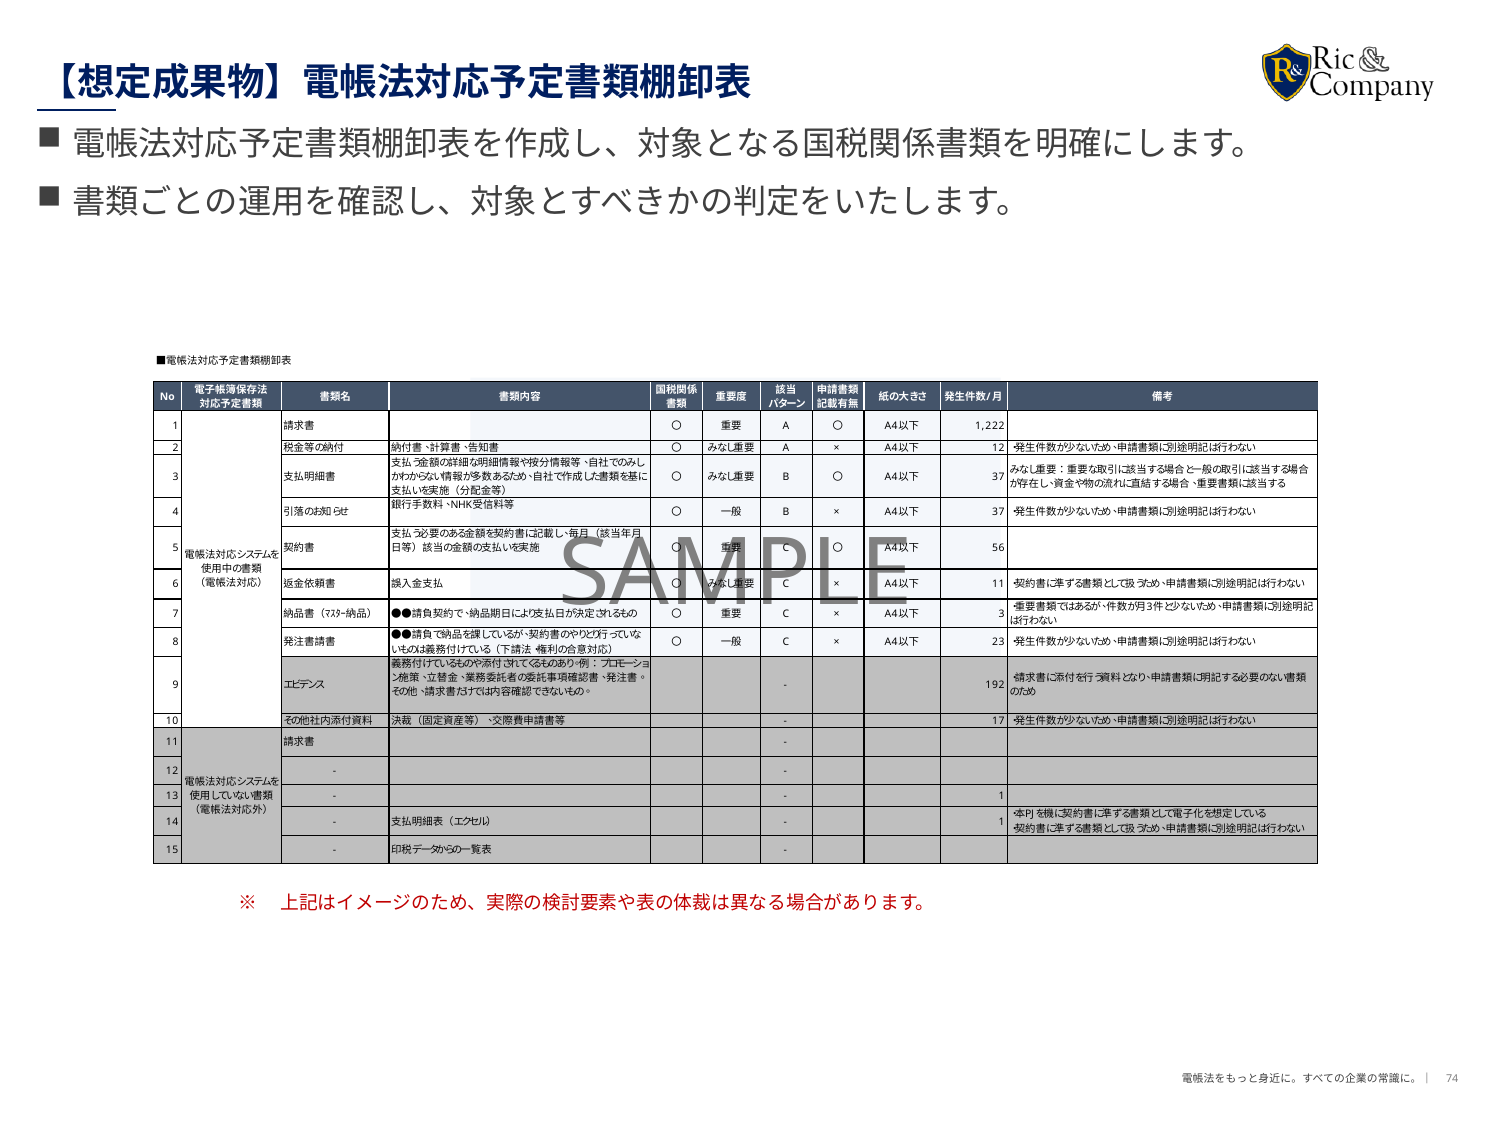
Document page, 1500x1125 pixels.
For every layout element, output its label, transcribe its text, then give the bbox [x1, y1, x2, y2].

title 【想定成果物】電帳法対応予定書類棚卸表 [25, 36, 1500, 111]
picture [132, 338, 1339, 879]
text_box 電帳法対応予定書類棚卸表を作成し、対象となる国税関係書類を明確にします。 書類ごとの運用を確認し、対象とすべきかの判定をいたします。 [25, 116, 1444, 227]
text_box ※ 上記はイメージのため、実際の検討要素や表の体裁は異なる場合があります。 [229, 886, 1204, 920]
